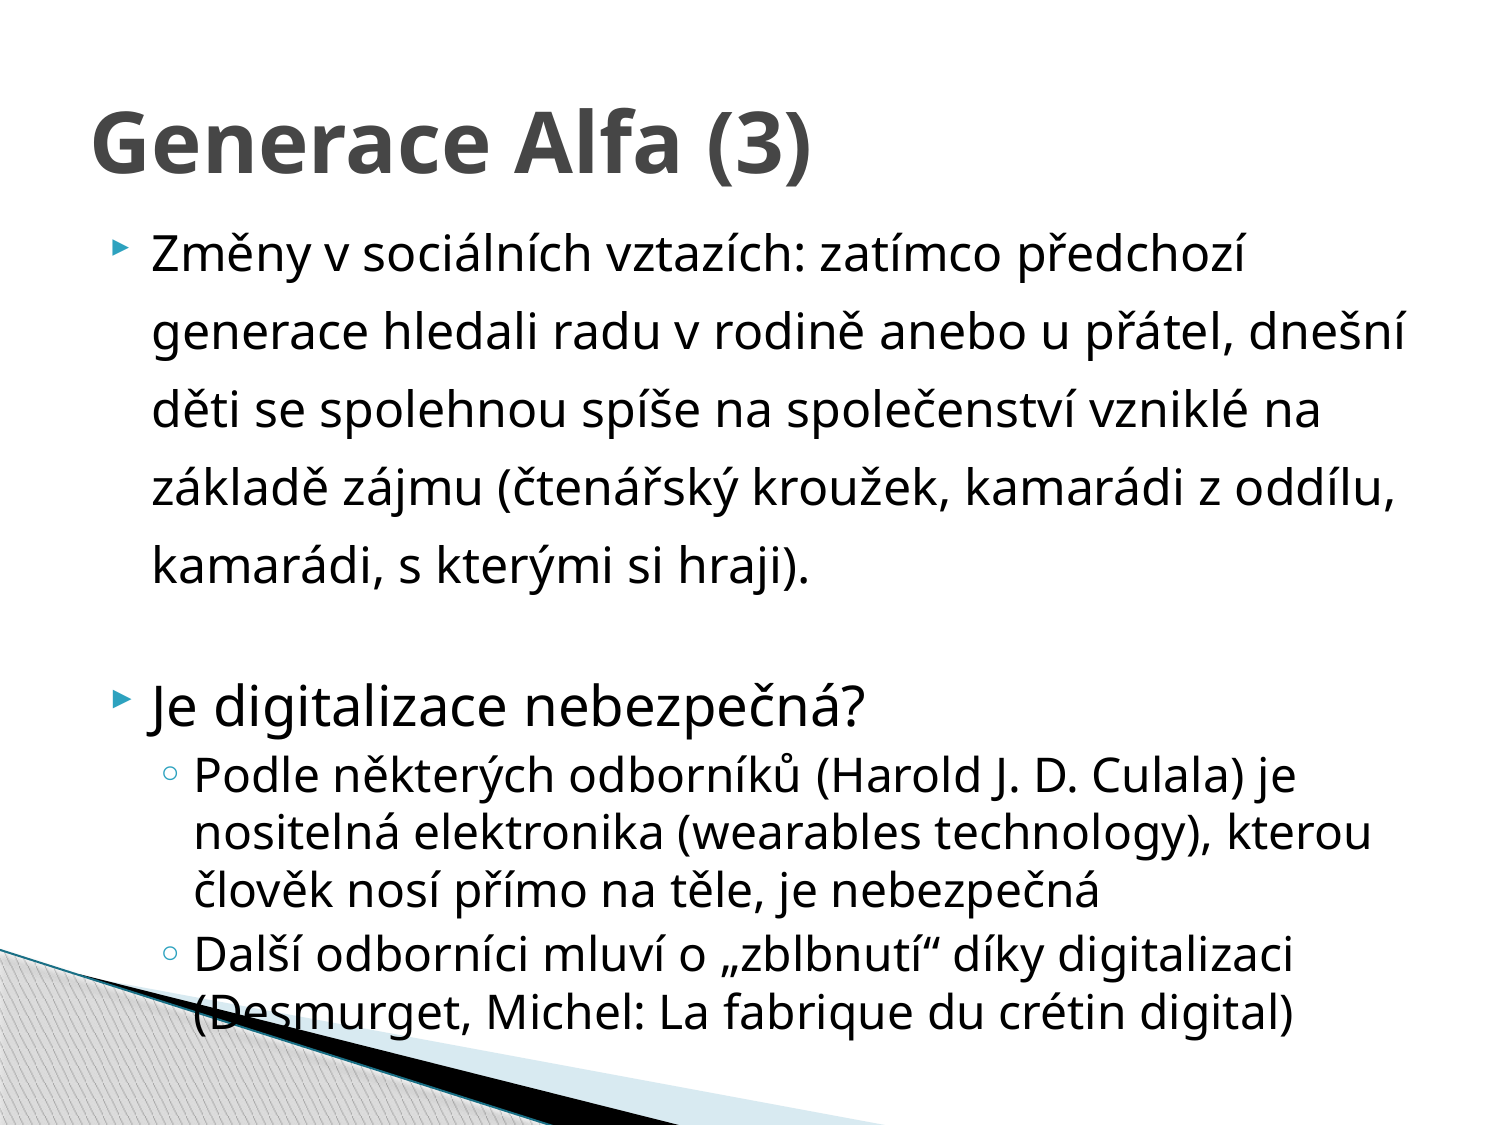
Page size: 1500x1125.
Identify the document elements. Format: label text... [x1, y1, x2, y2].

title Generace Alfa (3) [75, 45, 1425, 233]
list Změny v sociálních vztazích: zatímco předchozí generace hledali radu v rodině anebo u přátel, dnešní děti se spolehnou spíše na společenství vzniklé na základě zájmu (čtenářský kroužek, kamarádi z oddílu, kamarádi, s kterými si hraji). Je digitalizace nebezpečná? Podle některých odborníků (Harold J. D. Culala) je nositelná elektronika (wearables technology), kterou člověk nosí přímo na těle, je nebezpečná Další odborníci mluví o „zblbnutí“ díky digitalizaci (Desmurget, Michel: La fabrique du crétin digital) [76, 196, 1427, 1060]
